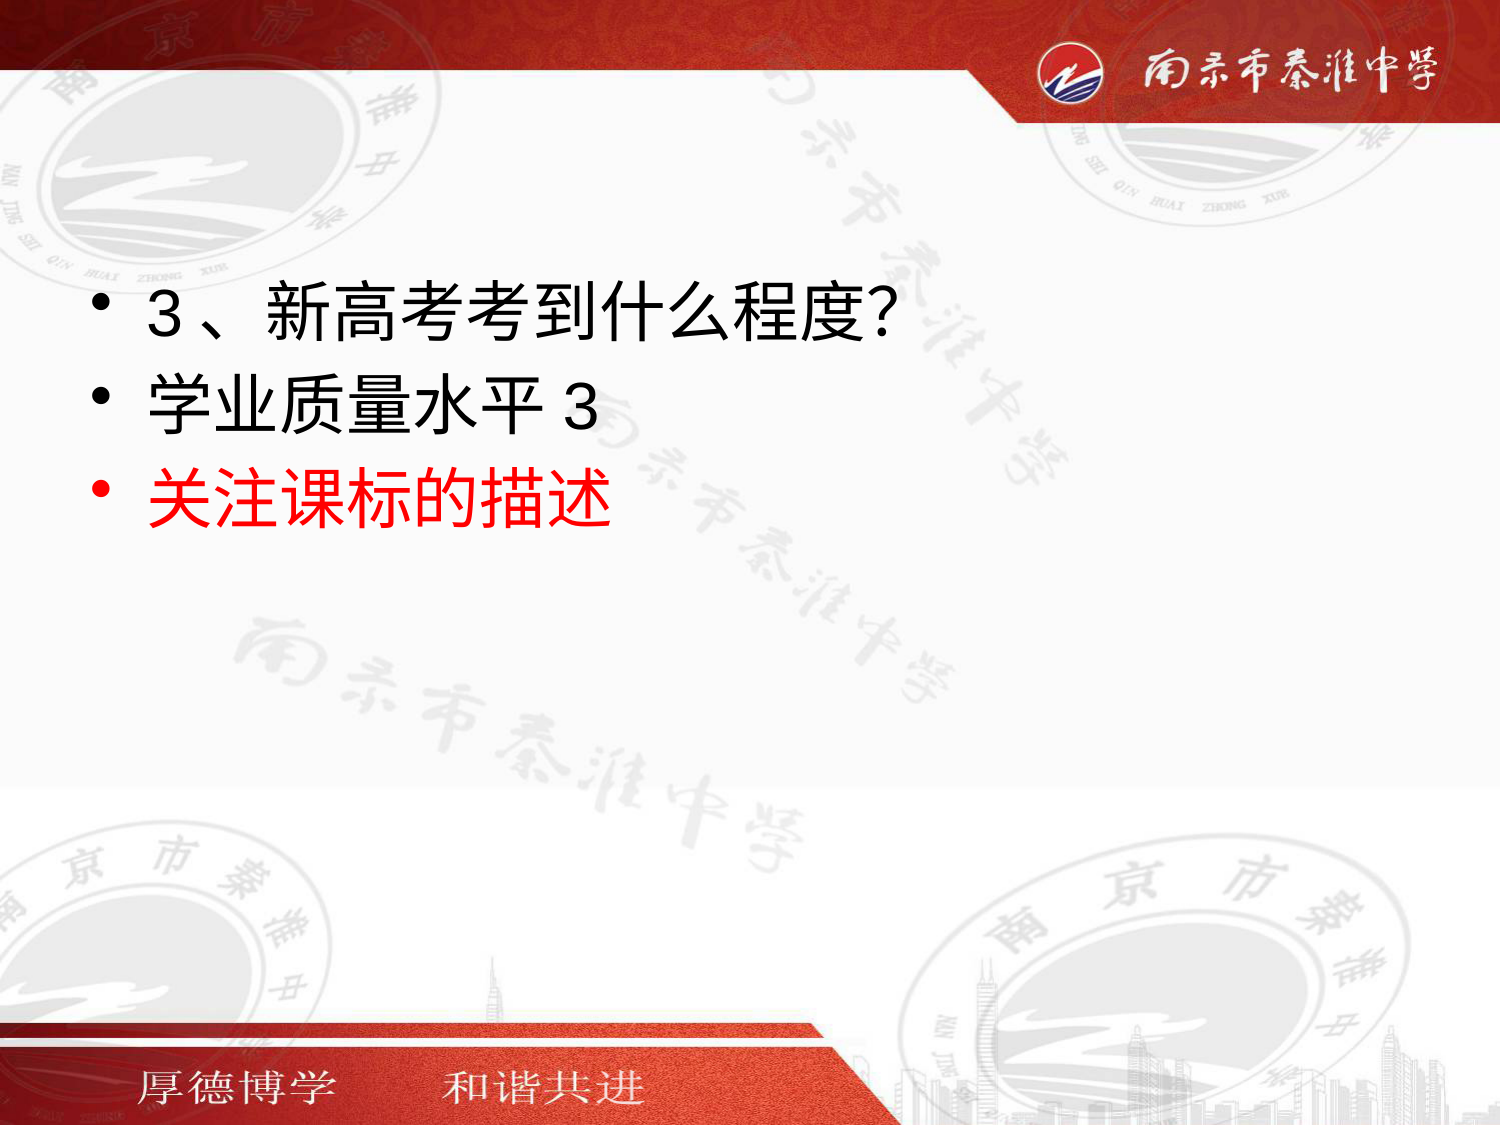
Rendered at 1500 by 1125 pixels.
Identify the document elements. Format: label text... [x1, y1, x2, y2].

list 3、新高考考到什么程度？ 学业质量水平3 关注课标的描述 [74, 262, 1426, 1006]
picture [0, 0, 1500, 1125]
